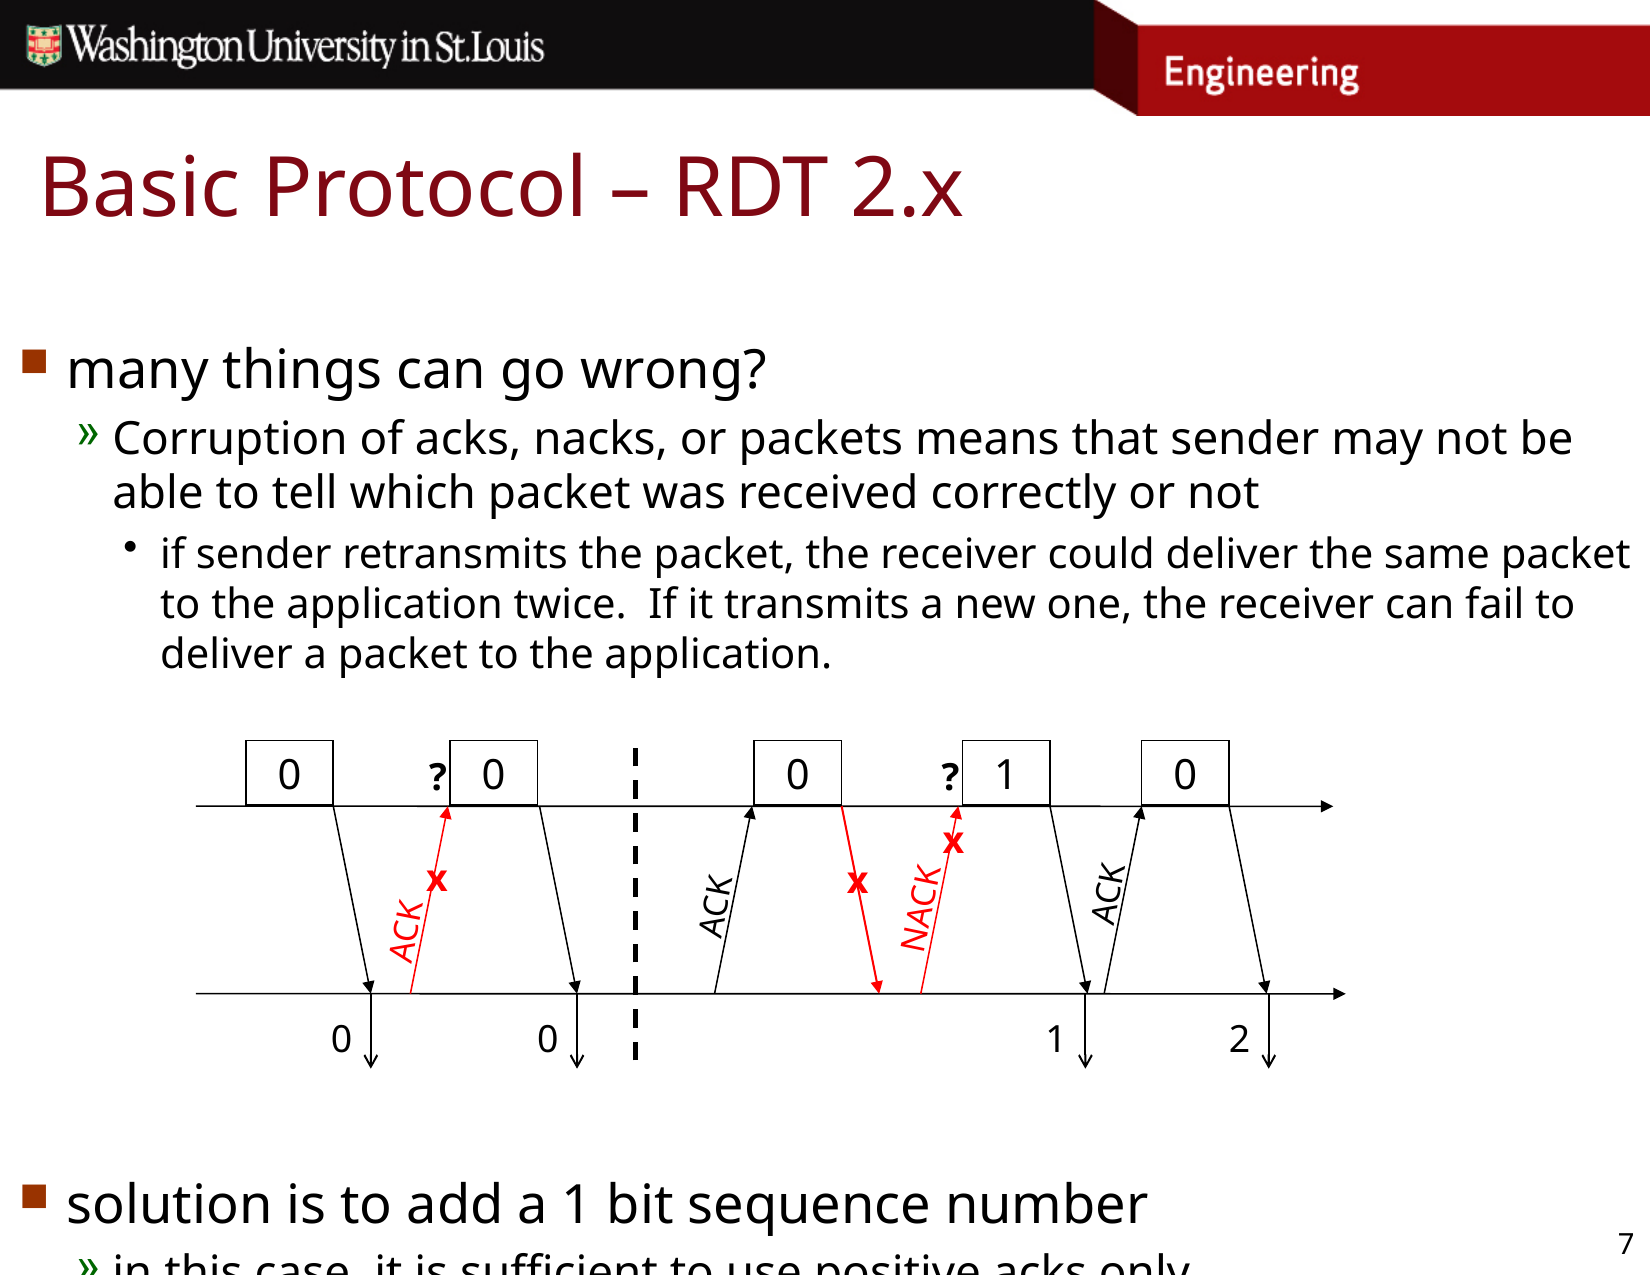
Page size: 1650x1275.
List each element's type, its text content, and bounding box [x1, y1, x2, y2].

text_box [195, 739, 1347, 1069]
slide_number 7 [1583, 1228, 1635, 1264]
title Basic Protocol – RDT 2.x [21, 105, 1602, 262]
picture [0, 0, 1650, 116]
list many things can go wrong? Corruption of acks, nacks, or packets means that sender may not be able to tell which packet was received correctly or not if sender retransmits the packet, the receiver could deliver the same packet to the application twice. If it transmits a new one, the receiver can fail to deliver a packet to the application. solution is to add a 1 bit sequence number in this case, it is sufficient to use positive acks only [2, 325, 1650, 1275]
